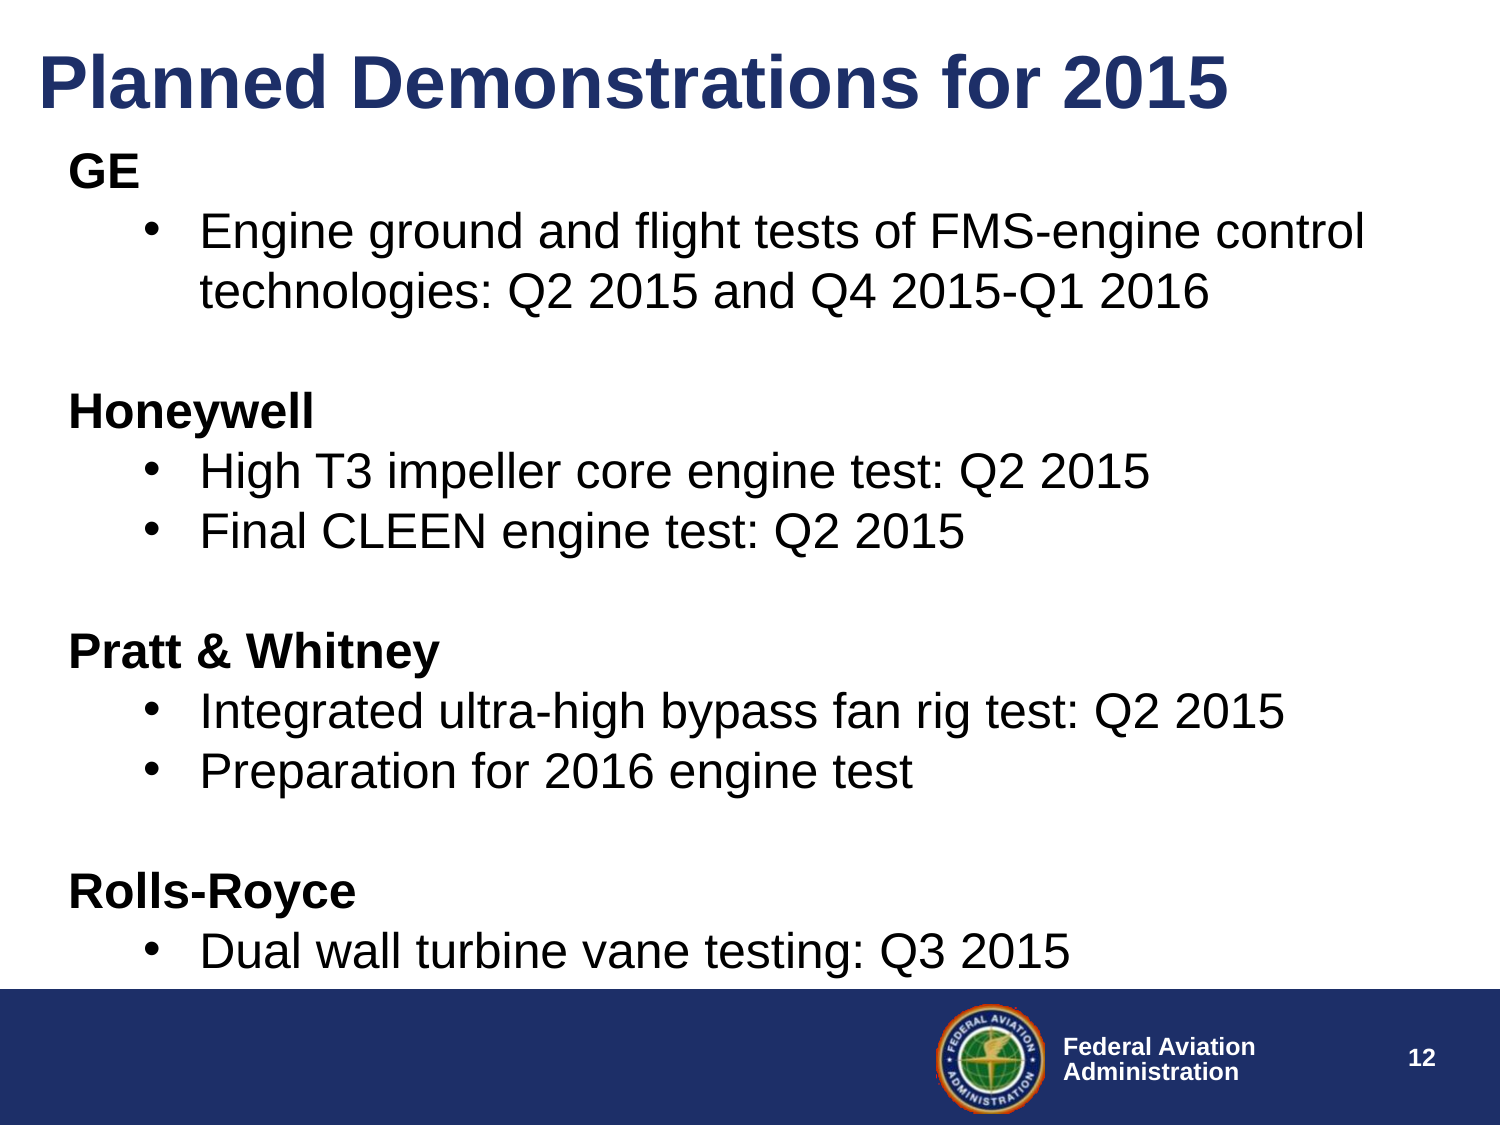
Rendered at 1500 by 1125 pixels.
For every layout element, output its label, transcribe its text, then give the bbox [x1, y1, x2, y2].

title Planned Demonstrations for 2015 [23, 18, 1414, 138]
picture [936, 1011, 1045, 1114]
text_box GE Engine ground and flight tests of FMS-engine control technologies: Q2 2015 and Q4 2015-Q1 2016 Honeywell High T3 impeller core engine test: Q2 2015 Final CLEEN engine test: Q2 2015 Pratt & Whitney Integrated ultra-high bypass fan rig test: Q2 2015 Preparation for 2016 engine test Rolls-Royce Dual wall turbine vane testing: Q3 2015 [53, 106, 1464, 1011]
